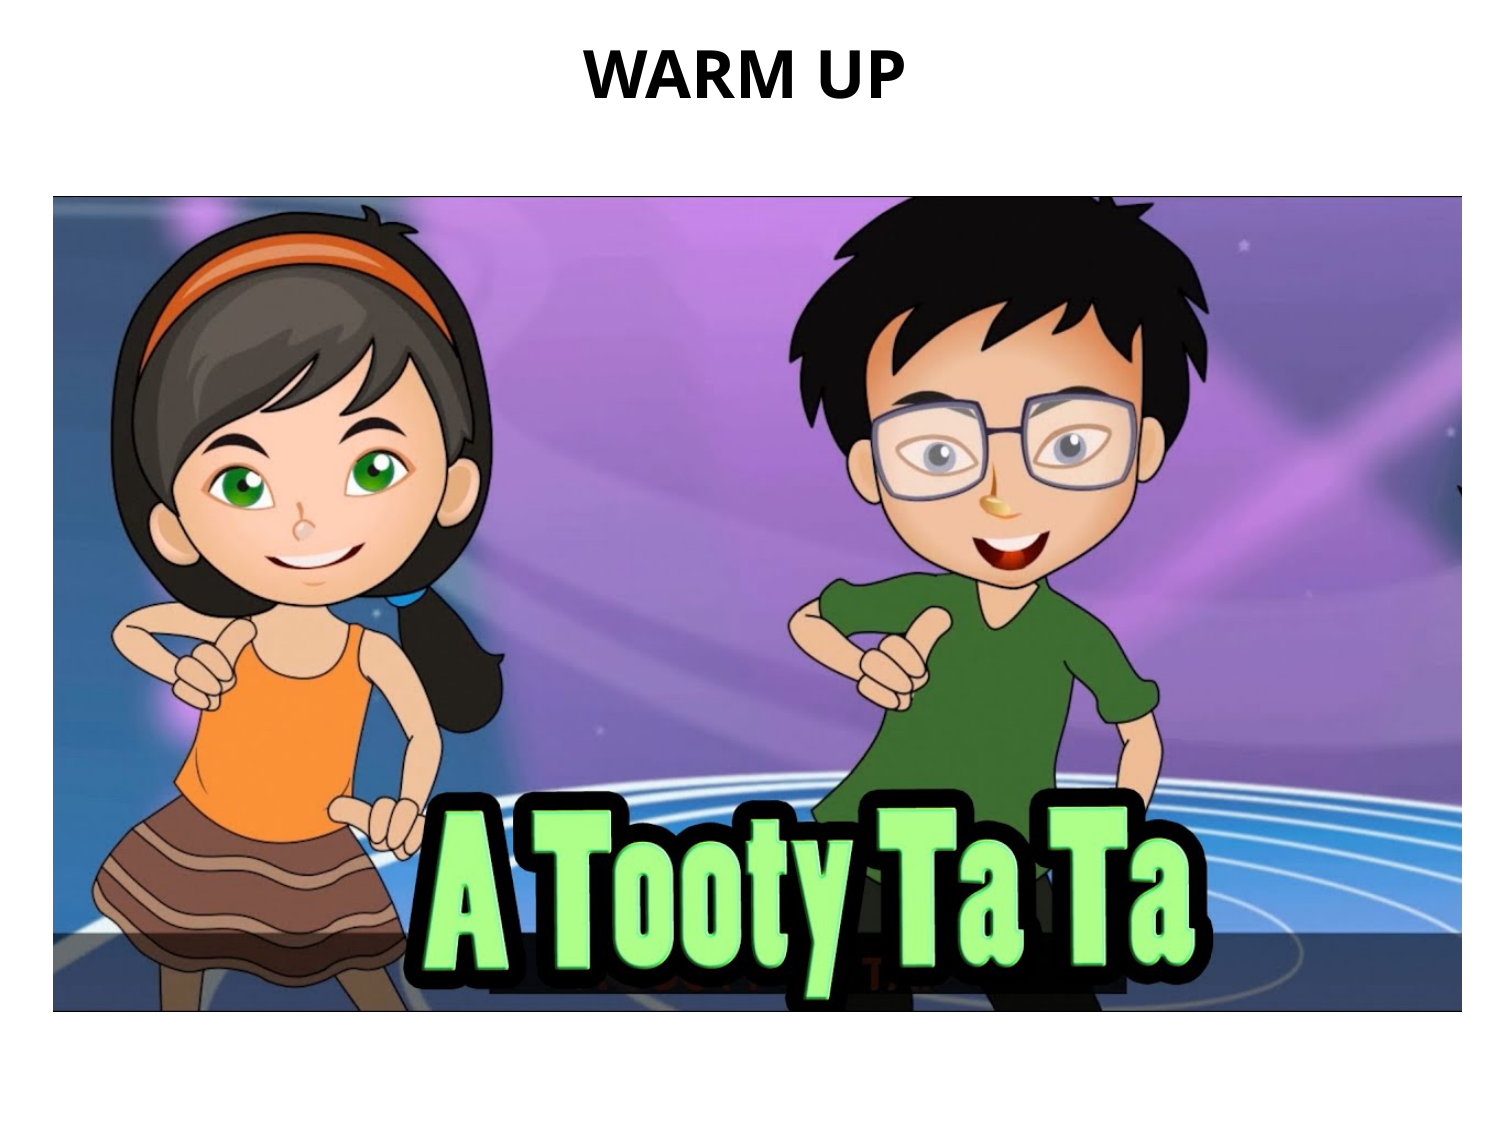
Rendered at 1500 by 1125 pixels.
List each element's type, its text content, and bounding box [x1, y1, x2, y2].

text_box WARM UP [568, 24, 923, 120]
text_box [52, 195, 1463, 1013]
